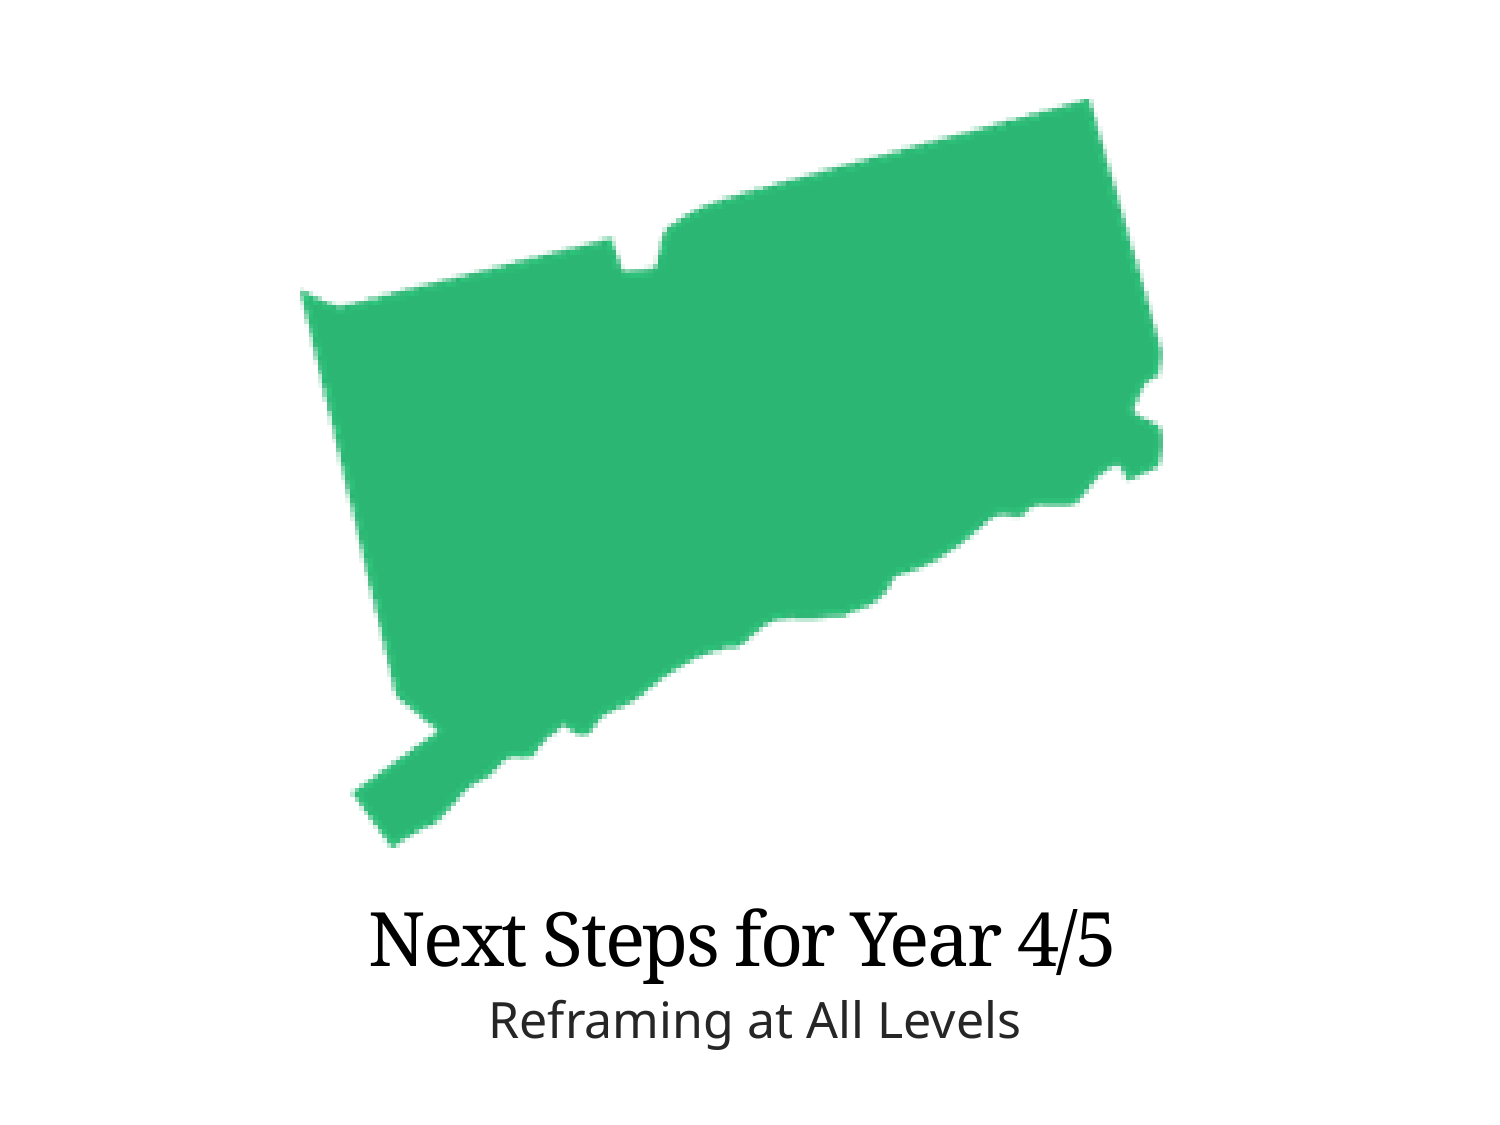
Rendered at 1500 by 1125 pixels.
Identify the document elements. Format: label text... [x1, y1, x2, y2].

title Next Steps for Year 4/5 [79, 888, 1407, 990]
picture [299, 99, 1163, 849]
list Reframing at All Levels [187, 987, 1323, 1075]
